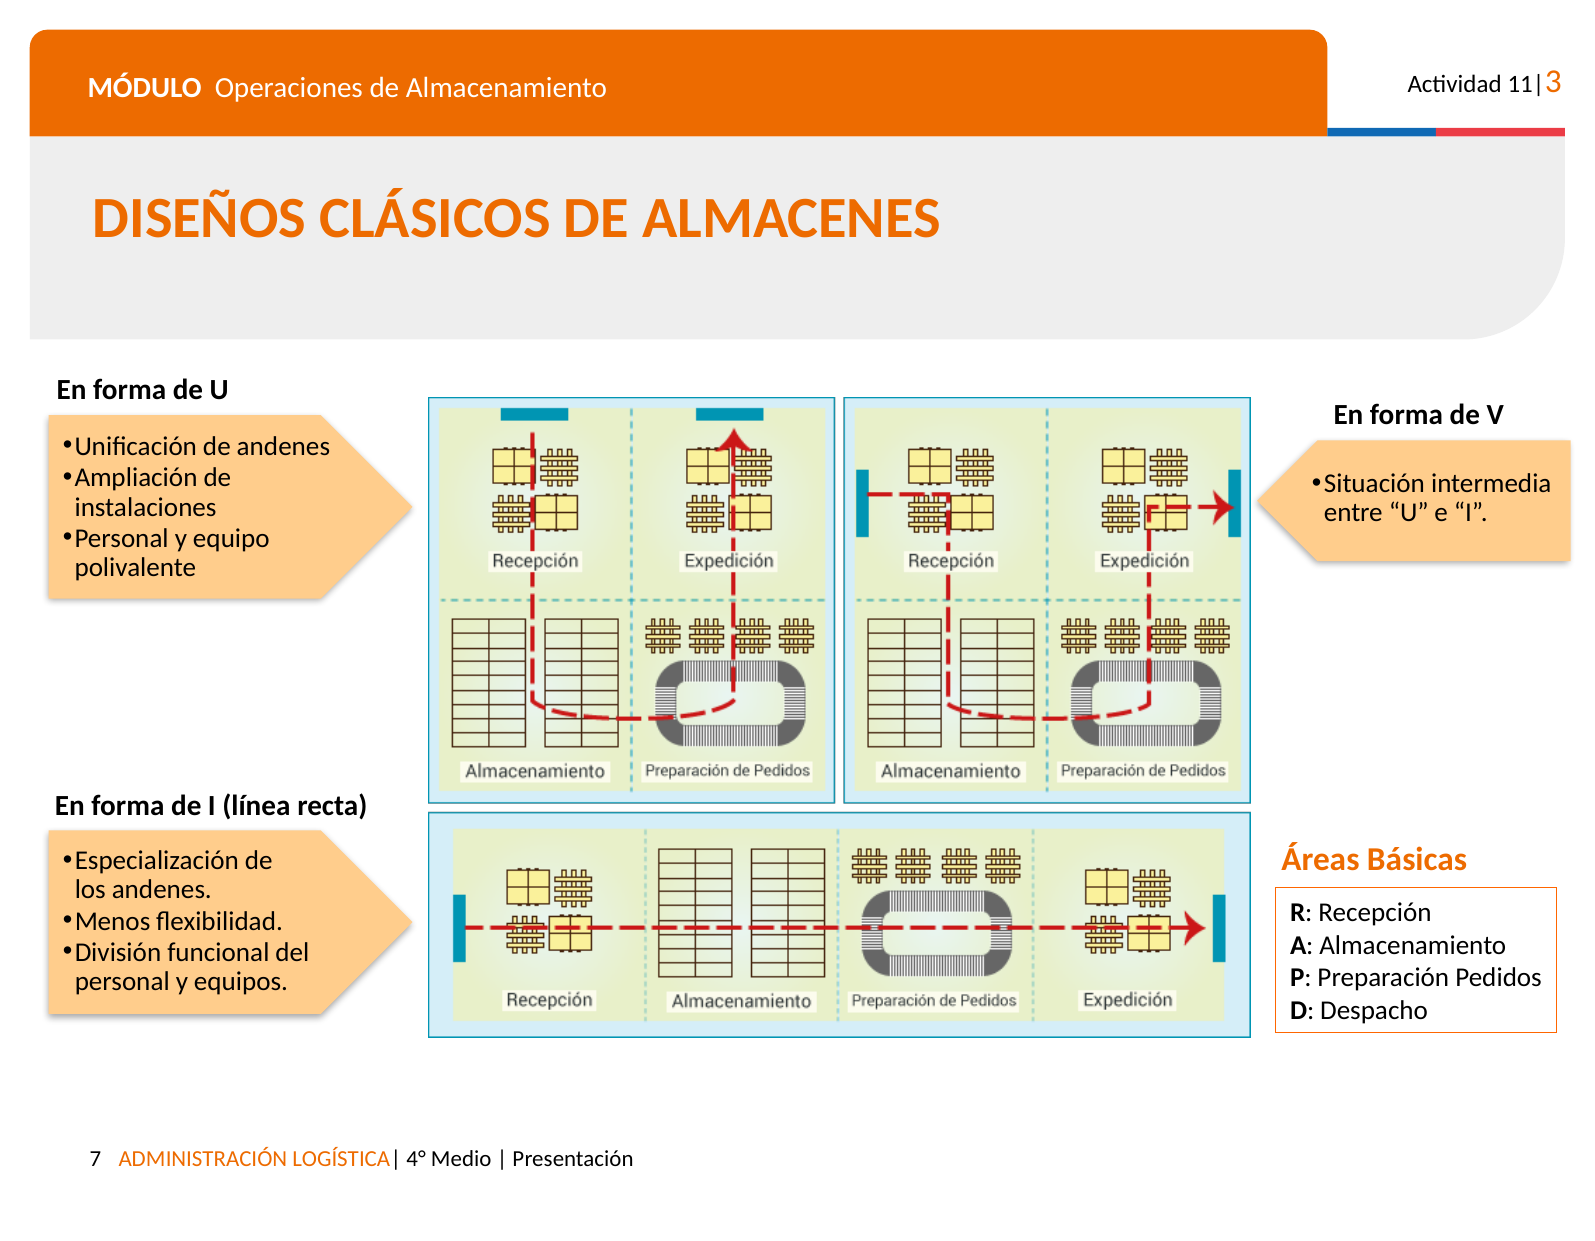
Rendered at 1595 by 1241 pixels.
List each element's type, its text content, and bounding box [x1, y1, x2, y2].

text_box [40, 362, 413, 624]
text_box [37, 778, 413, 1015]
text_box Áreas Básicas [1266, 829, 1483, 885]
text_box DISEÑOS CLÁSICOS DE ALMACENES [78, 187, 1547, 241]
picture [428, 396, 1251, 1038]
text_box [1256, 388, 1583, 562]
text_box R: Recepción A: Almacenamiento P: Preparación Pedidos D: Despacho [1275, 887, 1557, 1033]
